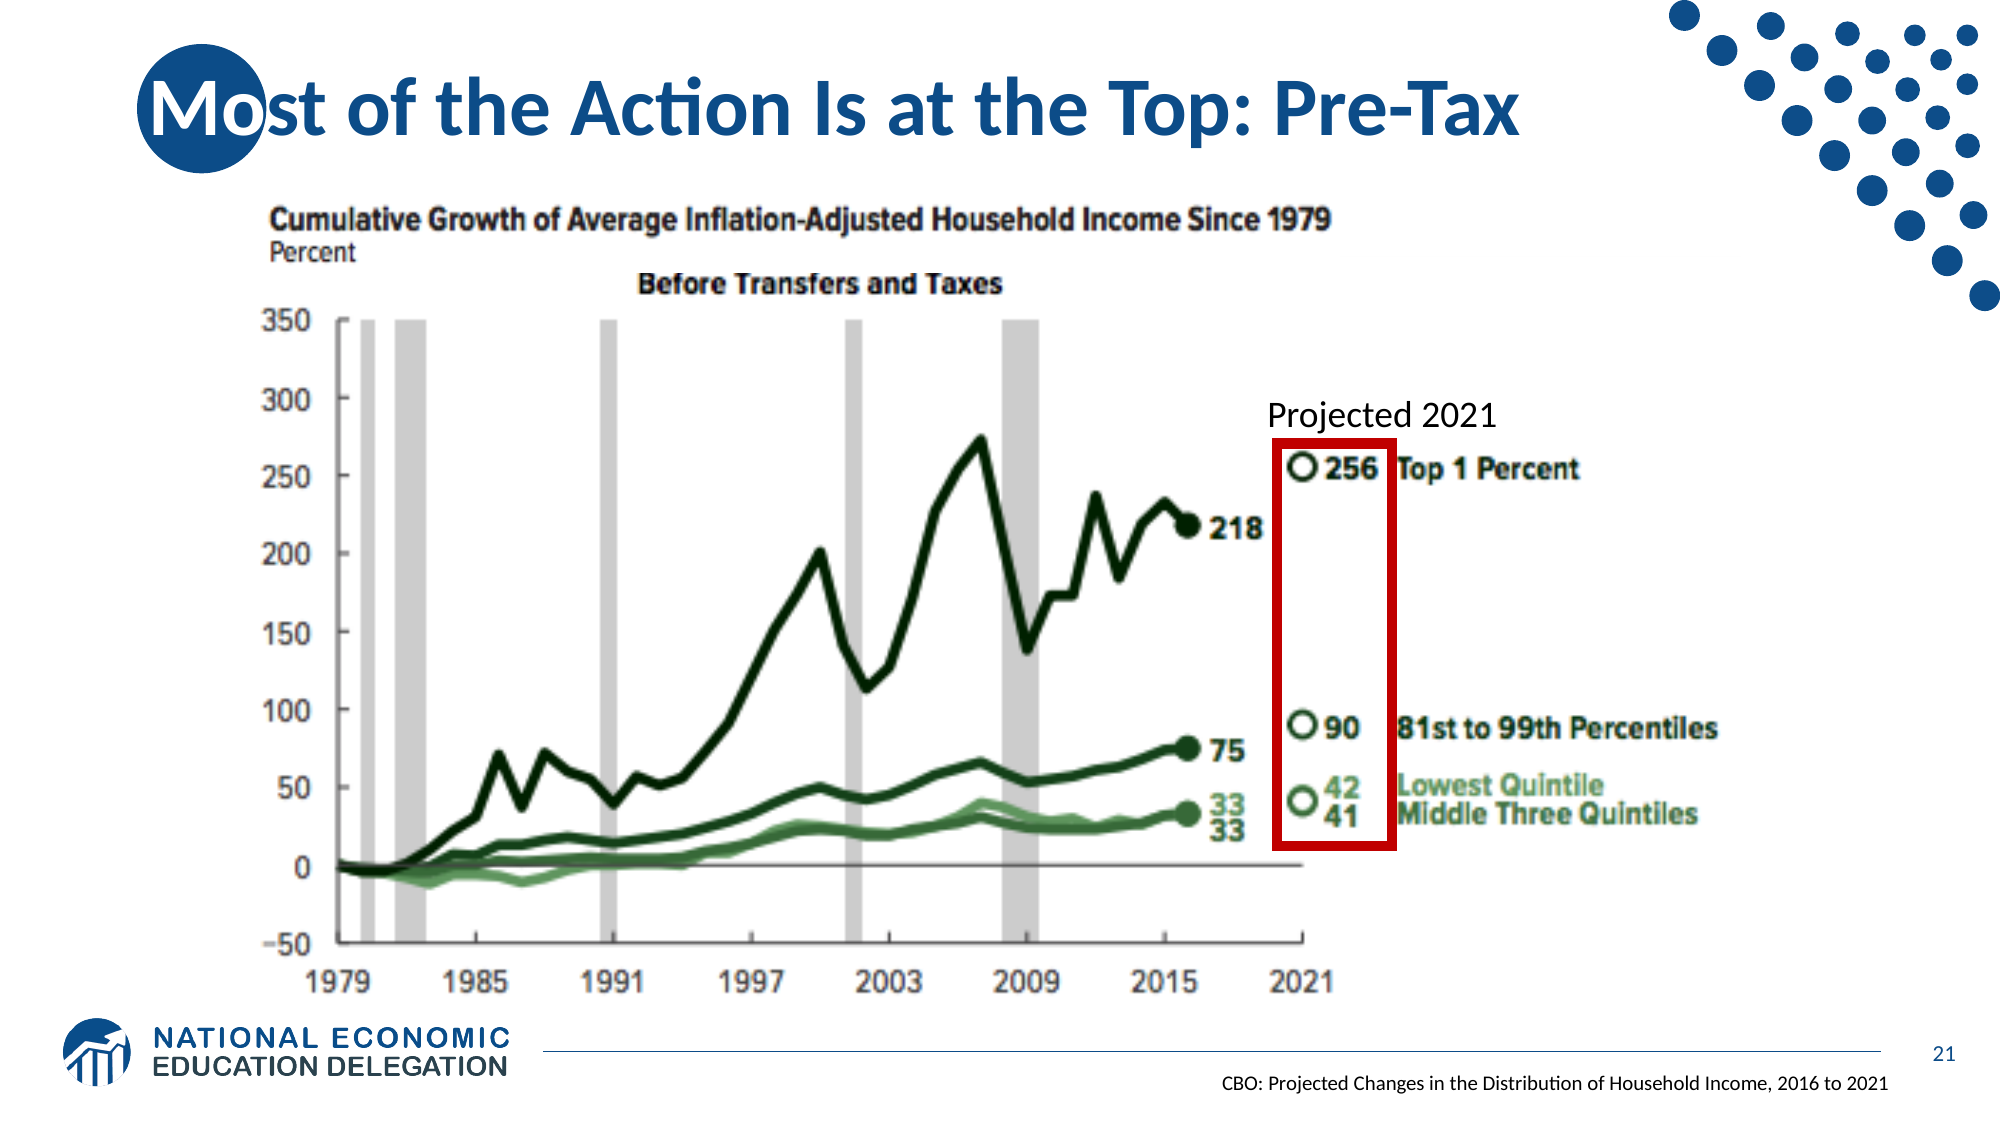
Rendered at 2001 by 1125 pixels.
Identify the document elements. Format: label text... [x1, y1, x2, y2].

picture [55, 1013, 520, 1091]
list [259, 255, 1741, 1022]
text_box CBO: Projected Changes in the Distribution of Household Income, 2016 to 2021 [1207, 1062, 1905, 1103]
title Most of the Action Is at the Top: Pre-Tax [134, 0, 1859, 218]
picture [259, 195, 1340, 273]
slide_number 21 [1521, 1022, 1972, 1082]
